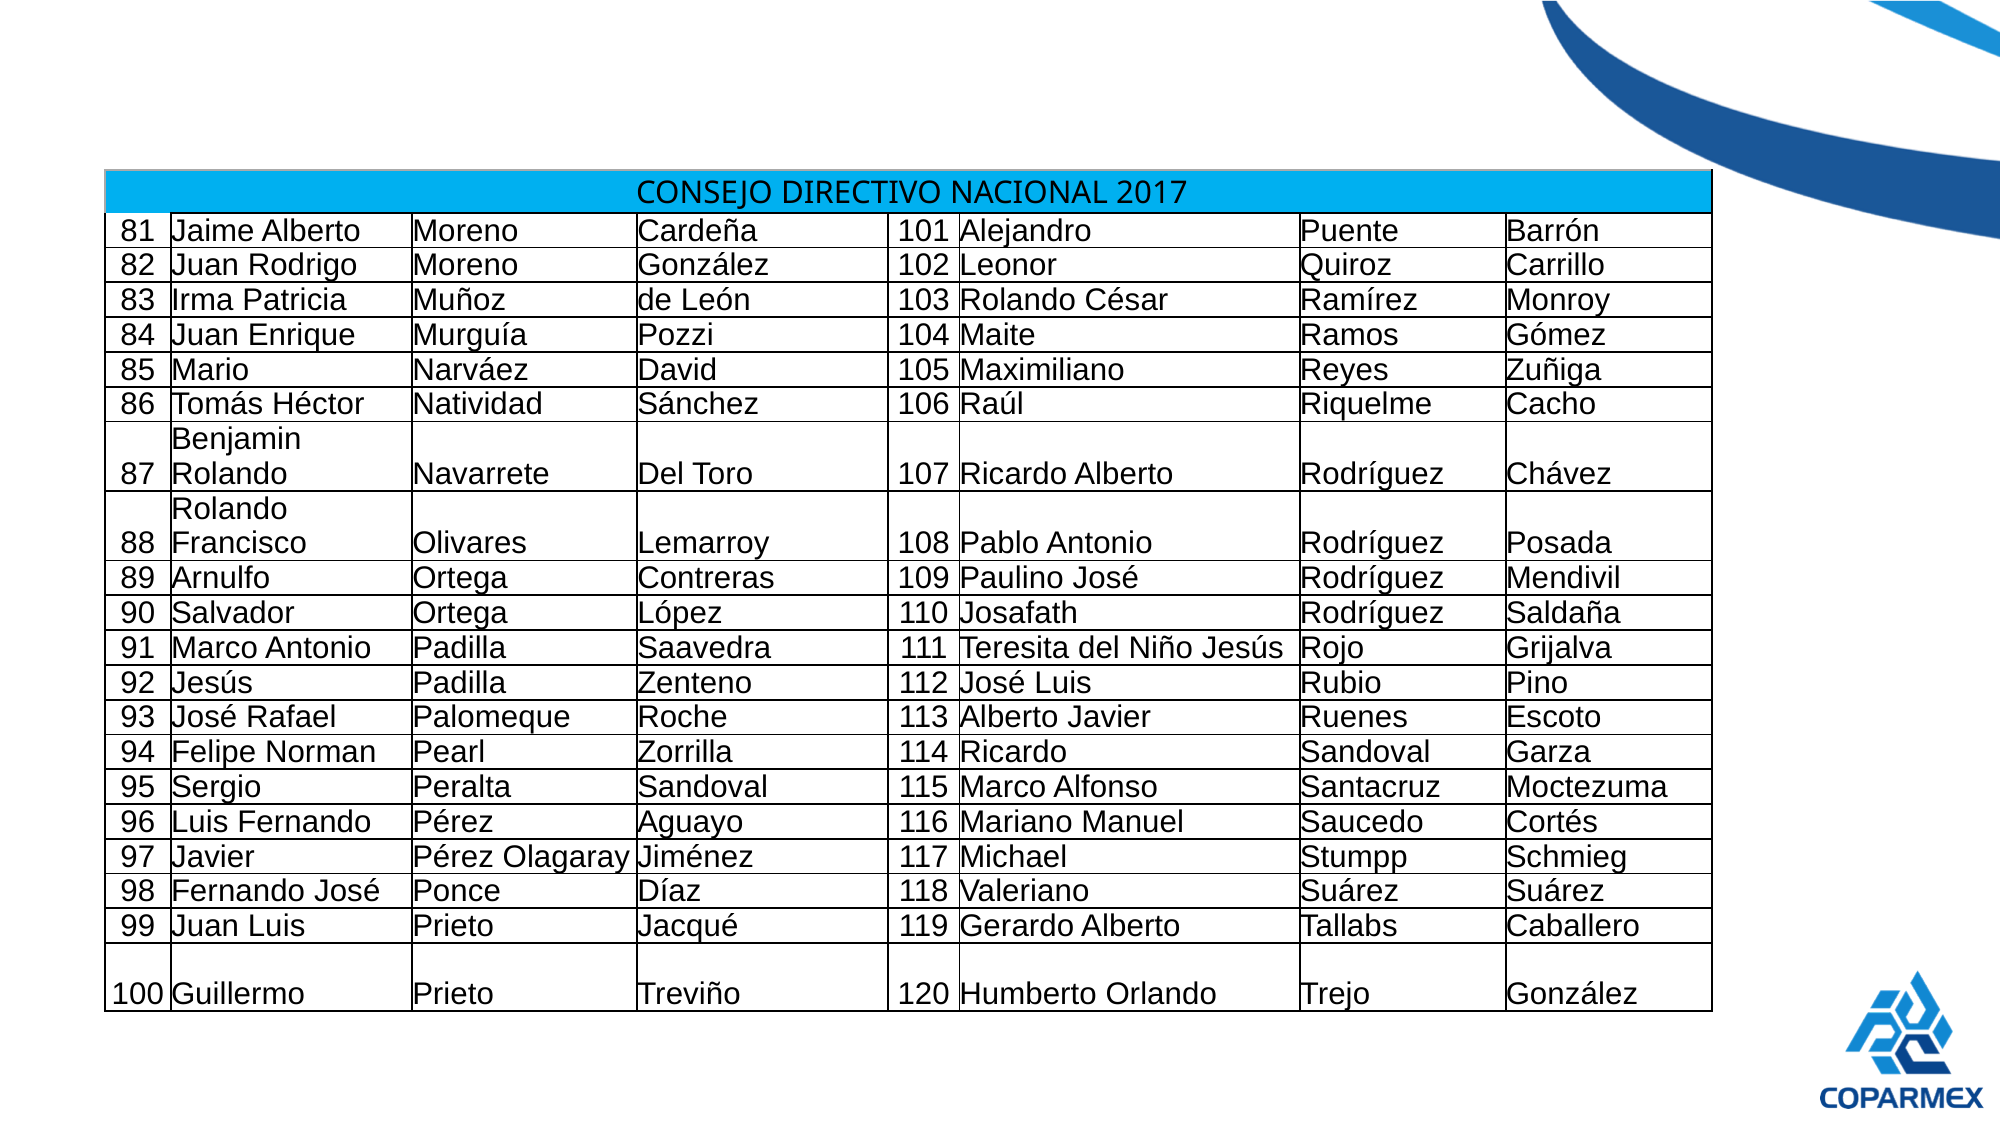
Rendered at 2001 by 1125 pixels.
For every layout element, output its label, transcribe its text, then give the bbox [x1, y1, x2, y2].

table_cell Grijalva [1507, 631, 1711, 664]
table_cell Javier [172, 840, 411, 873]
table_cell Valeriano [960, 874, 1299, 907]
table_cell Mario [172, 353, 411, 386]
table_cell 114 [889, 735, 959, 768]
table_cell 92 [106, 666, 170, 699]
table_header CONSEJO DIRECTIVO NACIONAL 2017 [106, 171, 1711, 213]
table_cell 100 [106, 944, 170, 1010]
table_cell Rodríguez [1301, 422, 1505, 490]
table_cell Mendivil [1507, 561, 1711, 594]
table_cell Saucedo [1301, 805, 1505, 838]
table_cell Navarrete [413, 422, 636, 490]
table_cell Natividad [413, 388, 636, 421]
table_cell 87 [106, 422, 170, 490]
table_cell Zorrilla [638, 735, 887, 768]
table_cell Cortés [1507, 805, 1711, 838]
table_cell Rodríguez [1301, 561, 1505, 594]
table_cell Arnulfo [172, 561, 411, 594]
table_cell Pino [1507, 666, 1711, 699]
table_cell Rolando Francisco [172, 492, 411, 560]
table_cell 110 [889, 596, 959, 629]
table_cell Tomás Héctor [172, 388, 411, 421]
table_cell Escoto [1507, 701, 1711, 734]
table_cell 101 [889, 214, 959, 247]
table_cell Carrillo [1507, 248, 1711, 281]
table_cell Pérez [413, 805, 636, 838]
table_cell Contreras [638, 561, 887, 594]
table_cell 84 [106, 318, 170, 351]
table_cell Stumpp [1301, 840, 1505, 873]
table_cell Posada [1507, 492, 1711, 560]
table_cell 85 [106, 353, 170, 386]
table_cell Olivares [413, 492, 636, 560]
table_cell Caballero [1507, 909, 1711, 942]
table_cell Narváez [413, 353, 636, 386]
table_cell Suárez [1301, 874, 1505, 907]
table_cell Quiroz [1301, 248, 1505, 281]
table_cell Jiménez [638, 840, 887, 873]
table_cell Juan Enrique [172, 318, 411, 351]
table_cell 117 [889, 840, 959, 873]
table_cell 90 [106, 596, 170, 629]
table_cell Suárez [1507, 874, 1711, 907]
table_cell Riquelme [1301, 388, 1505, 421]
table_cell de León [638, 283, 887, 316]
table_cell Raúl [960, 388, 1299, 421]
table_cell Guillermo [172, 944, 411, 1010]
table_cell 94 [106, 735, 170, 768]
table_cell Chávez [1507, 422, 1711, 490]
table_cell Jesús [172, 666, 411, 699]
table_cell 113 [889, 701, 959, 734]
table_cell 83 [106, 283, 170, 316]
table_cell López [638, 596, 887, 629]
table_cell 96 [106, 805, 170, 838]
table_cell 91 [106, 631, 170, 664]
table_cell Roche [638, 701, 887, 734]
table_cell 105 [889, 353, 959, 386]
table_cell Puente [1301, 214, 1505, 247]
table_cell José Rafael [172, 701, 411, 734]
table_cell Muñoz [413, 283, 636, 316]
table_cell 99 [106, 909, 170, 942]
table_cell 116 [889, 805, 959, 838]
table_cell Ricardo [960, 735, 1299, 768]
table_cell 97 [106, 840, 170, 873]
table_cell Maximiliano [960, 353, 1299, 386]
table_cell 86 [106, 388, 170, 421]
table_cell Pérez Olagaray [413, 840, 636, 873]
table_cell Rodríguez [1301, 492, 1505, 560]
table_cell 104 [889, 318, 959, 351]
table_cell 103 [889, 283, 959, 316]
table_cell 120 [889, 944, 959, 1010]
table_cell Salvador [172, 596, 411, 629]
table_cell Padilla [413, 666, 636, 699]
table_cell Felipe Norman [172, 735, 411, 768]
table_cell Santacruz [1301, 770, 1505, 803]
table_cell 81 [106, 213, 170, 247]
table_cell 118 [889, 874, 959, 907]
table_cell 106 [889, 388, 959, 421]
table_cell Jacqué [638, 909, 887, 942]
table_cell 109 [889, 561, 959, 594]
table_cell 98 [106, 874, 170, 907]
table_cell Cacho [1507, 388, 1711, 421]
table_cell Moreno [413, 214, 636, 247]
table_cell Monroy [1507, 283, 1711, 316]
table_cell 95 [106, 770, 170, 803]
table_cell Ramírez [1301, 283, 1505, 316]
table_cell Leonor [960, 248, 1299, 281]
table_cell Trejo [1301, 944, 1505, 1010]
table_cell Ortega [413, 561, 636, 594]
table_cell Del Toro [638, 422, 887, 490]
table_cell Marco Antonio [172, 631, 411, 664]
table_cell Benjamin Rolando [172, 422, 411, 490]
table_cell Sandoval [1301, 735, 1505, 768]
table_cell Cardeña [638, 214, 887, 247]
table_cell 115 [889, 770, 959, 803]
table_cell Teresita del Niño Jesús [960, 631, 1299, 664]
table_cell Luis Fernando [172, 805, 411, 838]
table_cell Padilla [413, 631, 636, 664]
table_cell Rodríguez [1301, 596, 1505, 629]
table_cell 111 [889, 631, 959, 664]
table_cell Lemarroy [638, 492, 887, 560]
table_cell Juan Rodrigo [172, 248, 411, 281]
table_cell 119 [889, 909, 959, 942]
table_cell Humberto Orlando [960, 944, 1299, 1010]
table_cell 112 [889, 666, 959, 699]
table_cell Alberto Javier [960, 701, 1299, 734]
table_cell Díaz [638, 874, 887, 907]
table_cell Ruenes [1301, 701, 1505, 734]
table_cell Palomeque [413, 701, 636, 734]
table_cell Gerardo Alberto [960, 909, 1299, 942]
table_cell Moctezuma [1507, 770, 1711, 803]
table_cell Juan Luis [172, 909, 411, 942]
table_cell Peralta [413, 770, 636, 803]
table_cell 82 [106, 248, 170, 281]
table_cell Mariano Manuel [960, 805, 1299, 838]
table_cell Rolando César [960, 283, 1299, 316]
table_cell Zuñiga [1507, 353, 1711, 386]
table_cell Saldaña [1507, 596, 1711, 629]
table_cell Zenteno [638, 666, 887, 699]
table_cell Aguayo [638, 805, 887, 838]
table_cell Jaime Alberto [172, 214, 411, 247]
table_cell Pearl [413, 735, 636, 768]
table_cell Prieto [413, 909, 636, 942]
table_cell Gómez [1507, 318, 1711, 351]
picture [1820, 970, 1984, 1109]
table_cell David [638, 353, 887, 386]
table_cell Reyes [1301, 353, 1505, 386]
table_cell Pozzi [638, 318, 887, 351]
table_cell Josafath [960, 596, 1299, 629]
table_cell Ortega [413, 596, 636, 629]
table_cell 93 [106, 701, 170, 734]
table_cell Ramos [1301, 318, 1505, 351]
table_cell 89 [106, 561, 170, 594]
table_cell Schmieg [1507, 840, 1711, 873]
table_cell Maite [960, 318, 1299, 351]
table_cell Treviño [638, 944, 887, 1010]
table_cell 107 [889, 422, 959, 490]
table_cell González [638, 248, 887, 281]
table_cell Rojo [1301, 631, 1505, 664]
table_cell Irma Patricia [172, 283, 411, 316]
table_cell 108 [889, 492, 959, 560]
table_cell 102 [889, 248, 959, 281]
table_cell Barrón [1507, 214, 1711, 247]
table_cell José Luis [960, 666, 1299, 699]
table_cell Alejandro [960, 214, 1299, 247]
table_cell Moreno [413, 248, 636, 281]
table_cell Ponce [413, 874, 636, 907]
table_cell Marco Alfonso [960, 770, 1299, 803]
table_cell Prieto [413, 944, 636, 1010]
table_cell Paulino José [960, 561, 1299, 594]
table_cell Sánchez [638, 388, 887, 421]
table_cell Sandoval [638, 770, 887, 803]
table_cell Saavedra [638, 631, 887, 664]
table_cell Michael [960, 840, 1299, 873]
table_cell Murguía [413, 318, 636, 351]
table_cell González [1507, 944, 1711, 1010]
table_cell Tallabs [1301, 909, 1505, 942]
table_cell Pablo Antonio [960, 492, 1299, 560]
table_cell Ricardo Alberto [960, 422, 1299, 490]
table_cell Fernando José [172, 874, 411, 907]
table_cell Garza [1507, 735, 1711, 768]
table_cell 88 [106, 492, 170, 560]
table_cell Sergio [172, 770, 411, 803]
table_cell Rubio [1301, 666, 1505, 699]
picture [1529, 1, 2000, 303]
